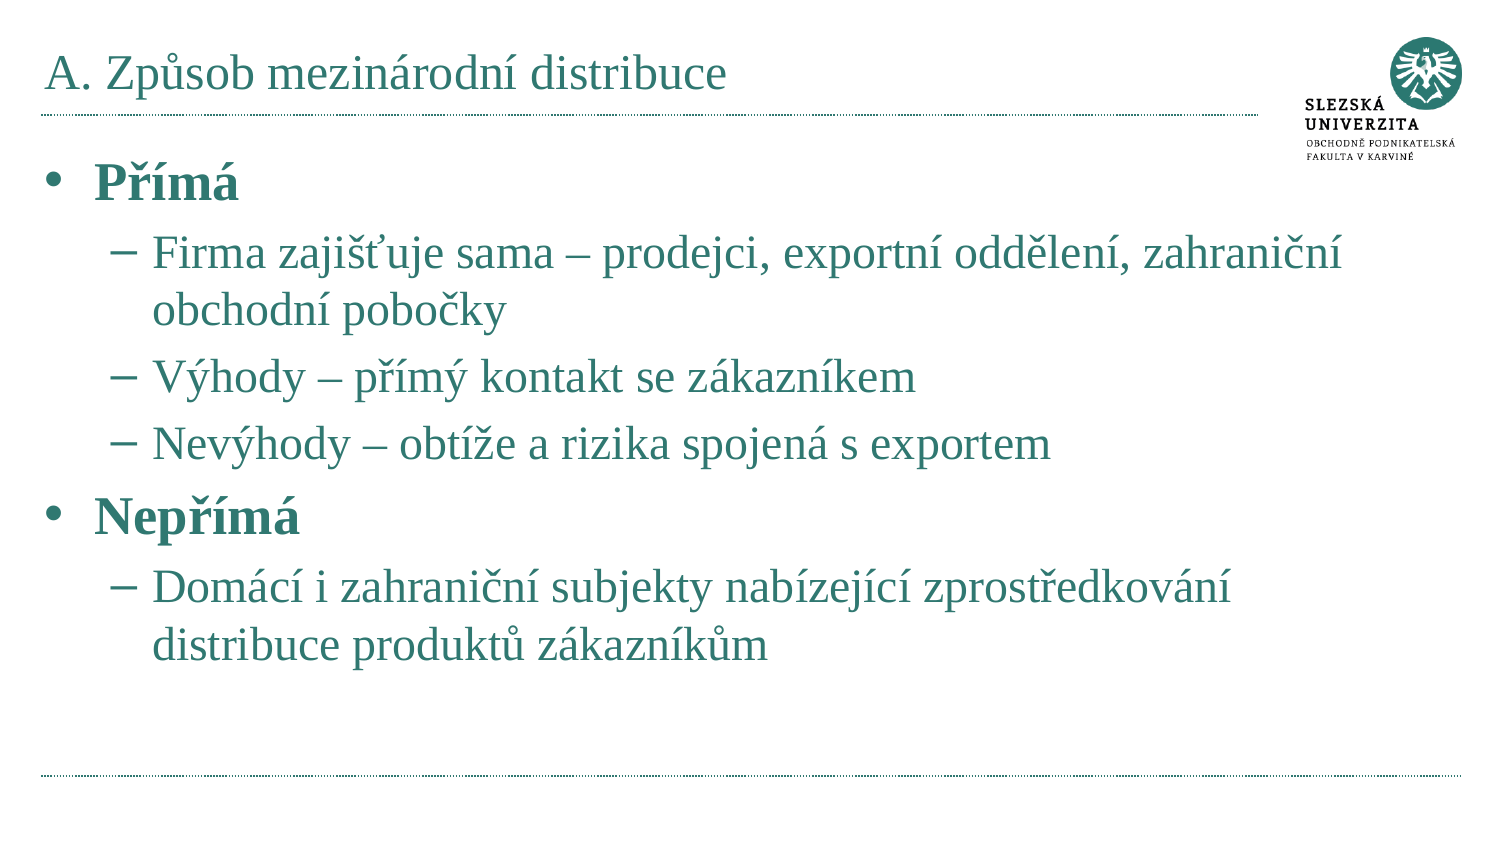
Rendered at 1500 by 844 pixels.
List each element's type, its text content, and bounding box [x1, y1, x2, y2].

text_box [64, 209, 1424, 729]
text_box Přímá Firma zajišťuje sama – prodejci, exportní oddělení, zahraniční obchodní pobočky Výhody – přímý kontakt se zákazníkem Nevýhody – obtíže a rizika spojená s exportem Nepřímá Domácí i zahraniční subjekty nabízející zprostředkování distribuce produktů zákazníkům [29, 138, 1388, 683]
title A. Způsob mezinárodní distribuce [29, 32, 939, 116]
picture [1305, 37, 1462, 160]
